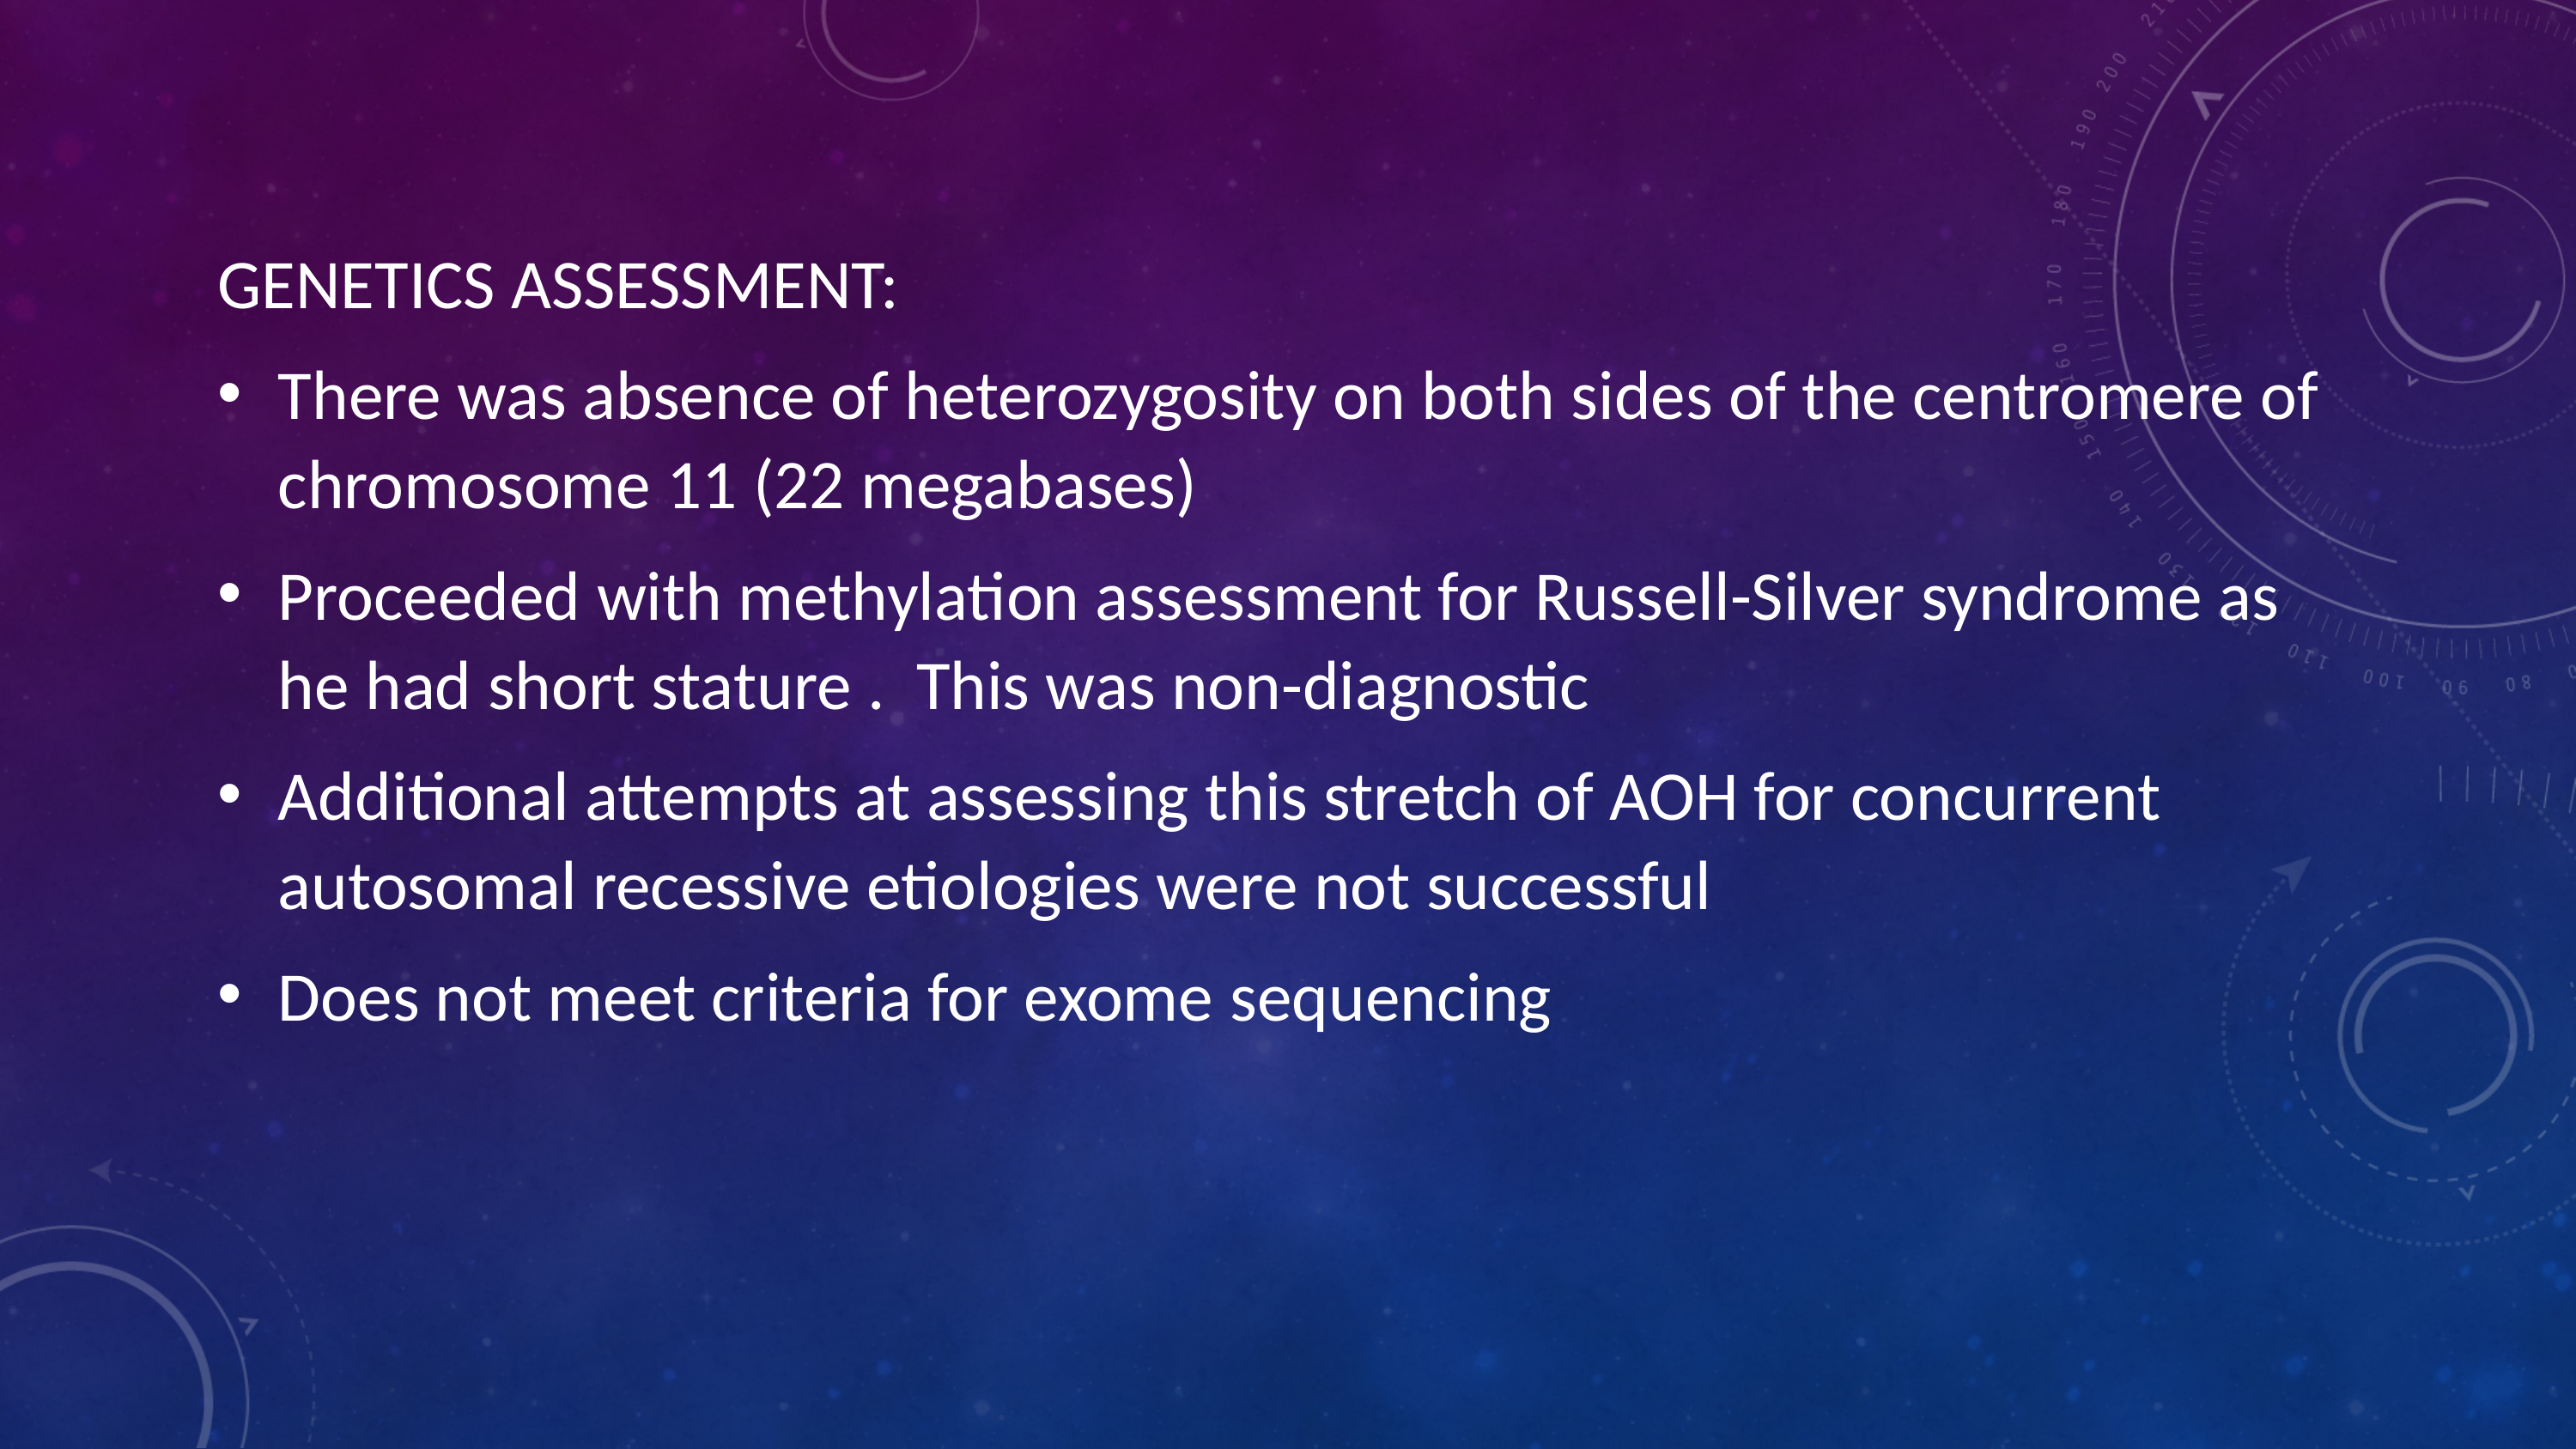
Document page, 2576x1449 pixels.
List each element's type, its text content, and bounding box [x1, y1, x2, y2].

list GENETICS ASSESSMENT: There was absence of heterozygosity on both sides of the centromere of chromosome 11 (22 megabases) Proceeded with methylation assessment for Russell-Silver syndrome as he had short stature . This was non-diagnostic Additional attempts at assessing this stretch of AOH for concurrent autosomal recessive etiologies were not successful Does not meet criteria for exome sequencing [204, 185, 2372, 1163]
picture [0, 0, 2576, 1449]
